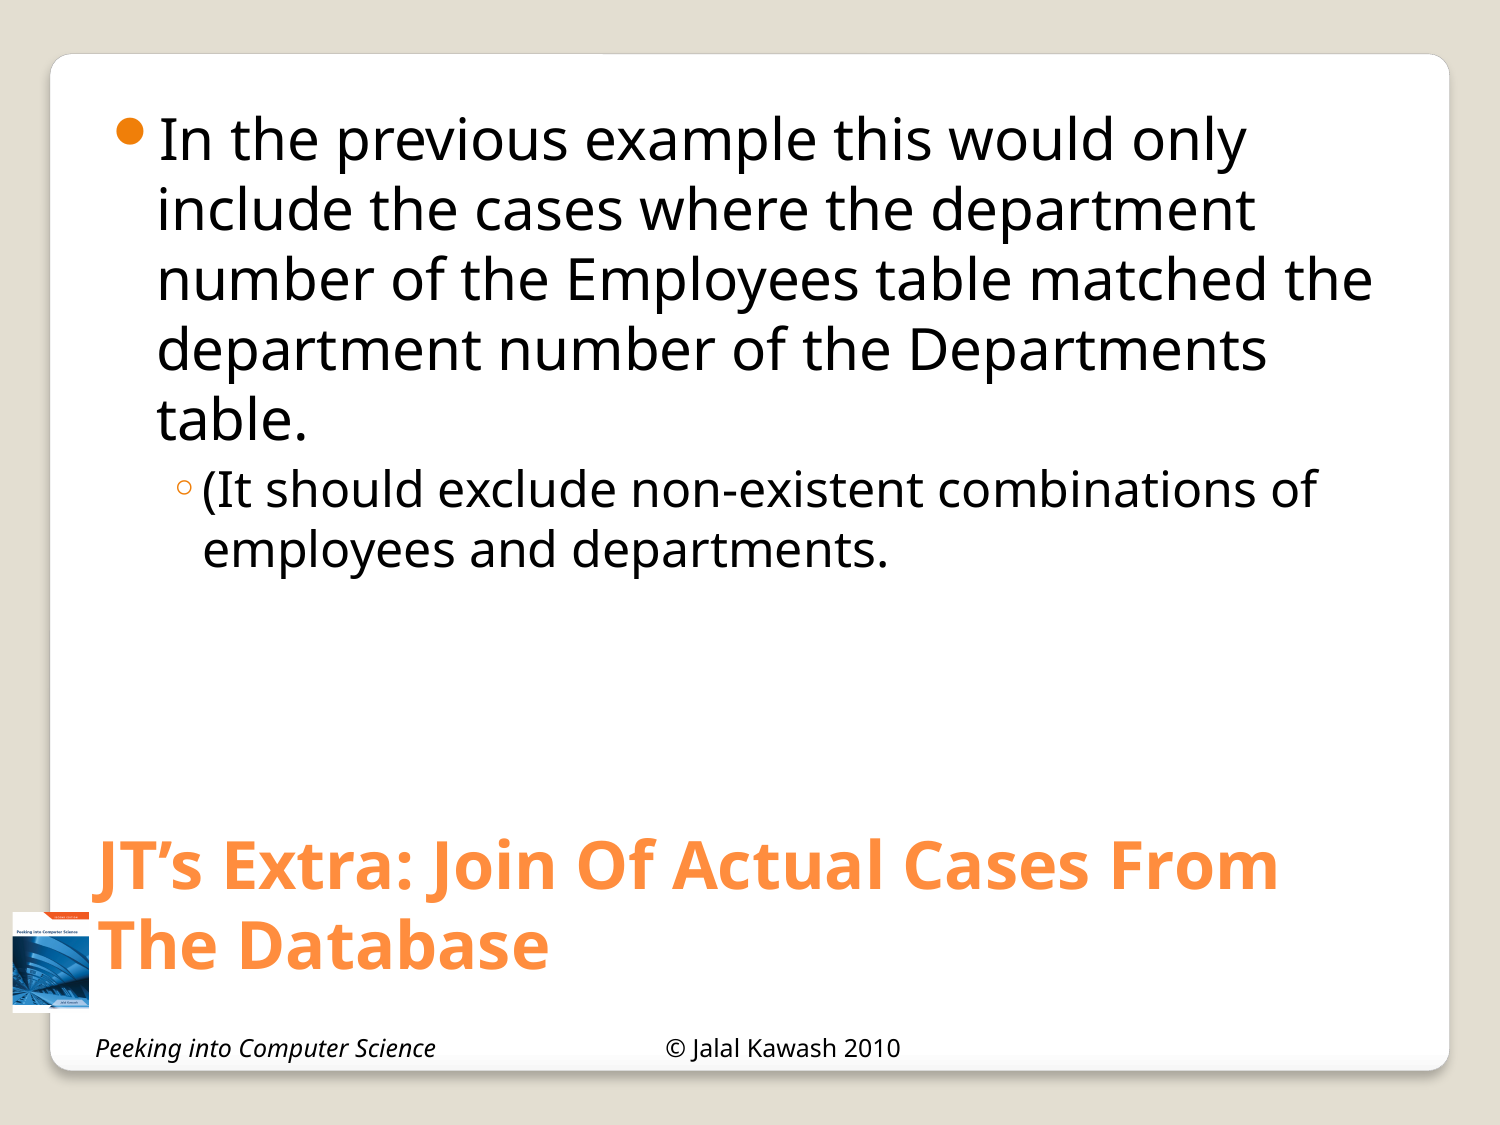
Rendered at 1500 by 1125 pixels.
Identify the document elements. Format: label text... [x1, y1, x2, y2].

picture [12, 912, 89, 1013]
list In the previous example this would only include the cases where the department number of the Employees table matched the department number of the Departments table. (It should exclude non-existent combinations of employees and departments. [82, 86, 1426, 775]
title JT’s Extra: Join Of Actual Cases From The Database [82, 817, 1425, 991]
